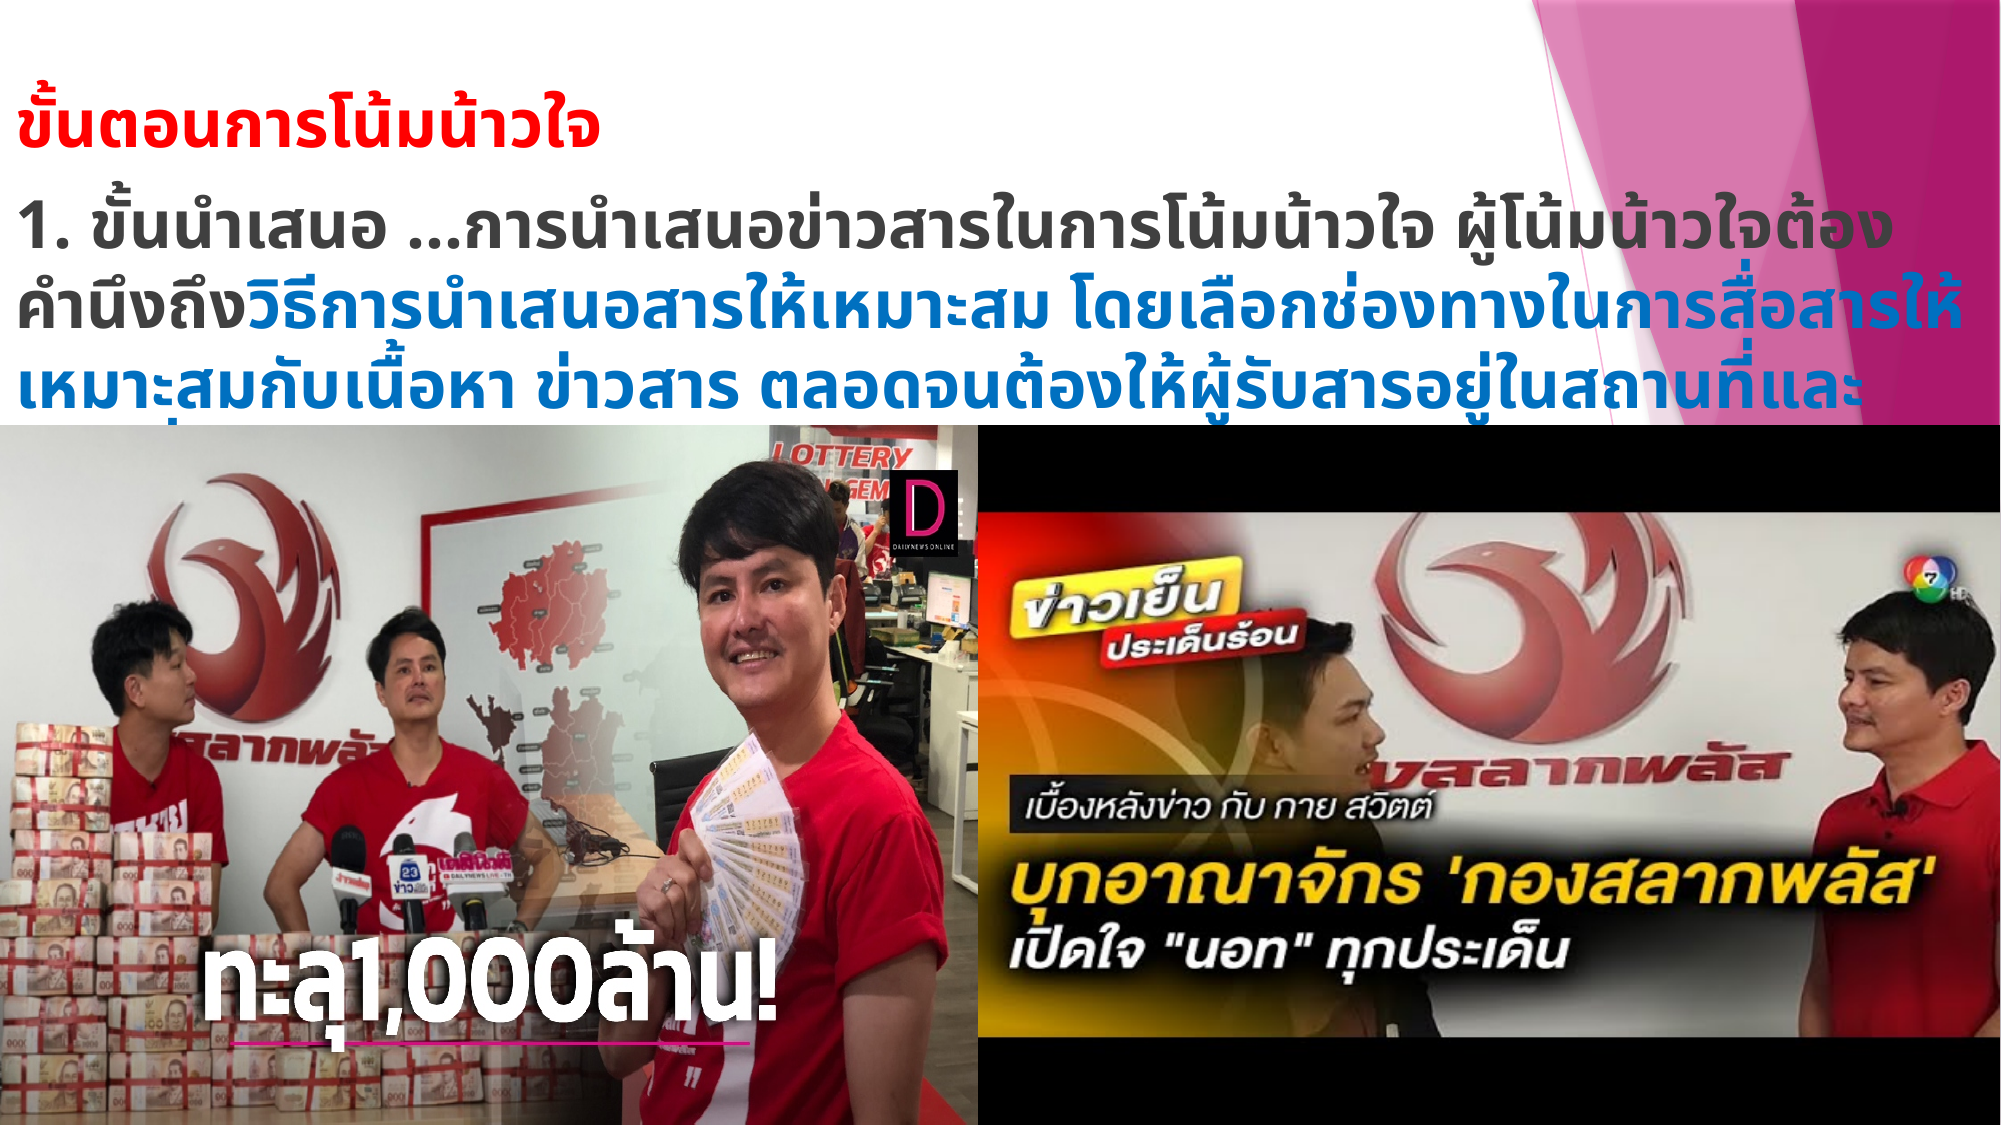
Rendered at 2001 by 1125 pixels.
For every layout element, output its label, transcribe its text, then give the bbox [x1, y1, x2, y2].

picture [0, 425, 2000, 1125]
list ขั้นตอนการโน้มน้าวใจ 1. ขั้นนำเสนอ ...การนำเสนอข่าวสารในการโน้มน้าวใจ ผู้โน้มน้าวใจต้องคำนึงถึงวิธีการนำเสนอสารให้เหมาะสม โดยเลือกช่องทางในการสื่อสารให้เหมาะสมกับเนื้อหา ข่าวสาร ตลอดจนต้องให้ผู้รับสารอยู่ในสถานที่และเวลาที่เหมาะสมในการรับสารด้วย [0, 73, 2000, 425]
